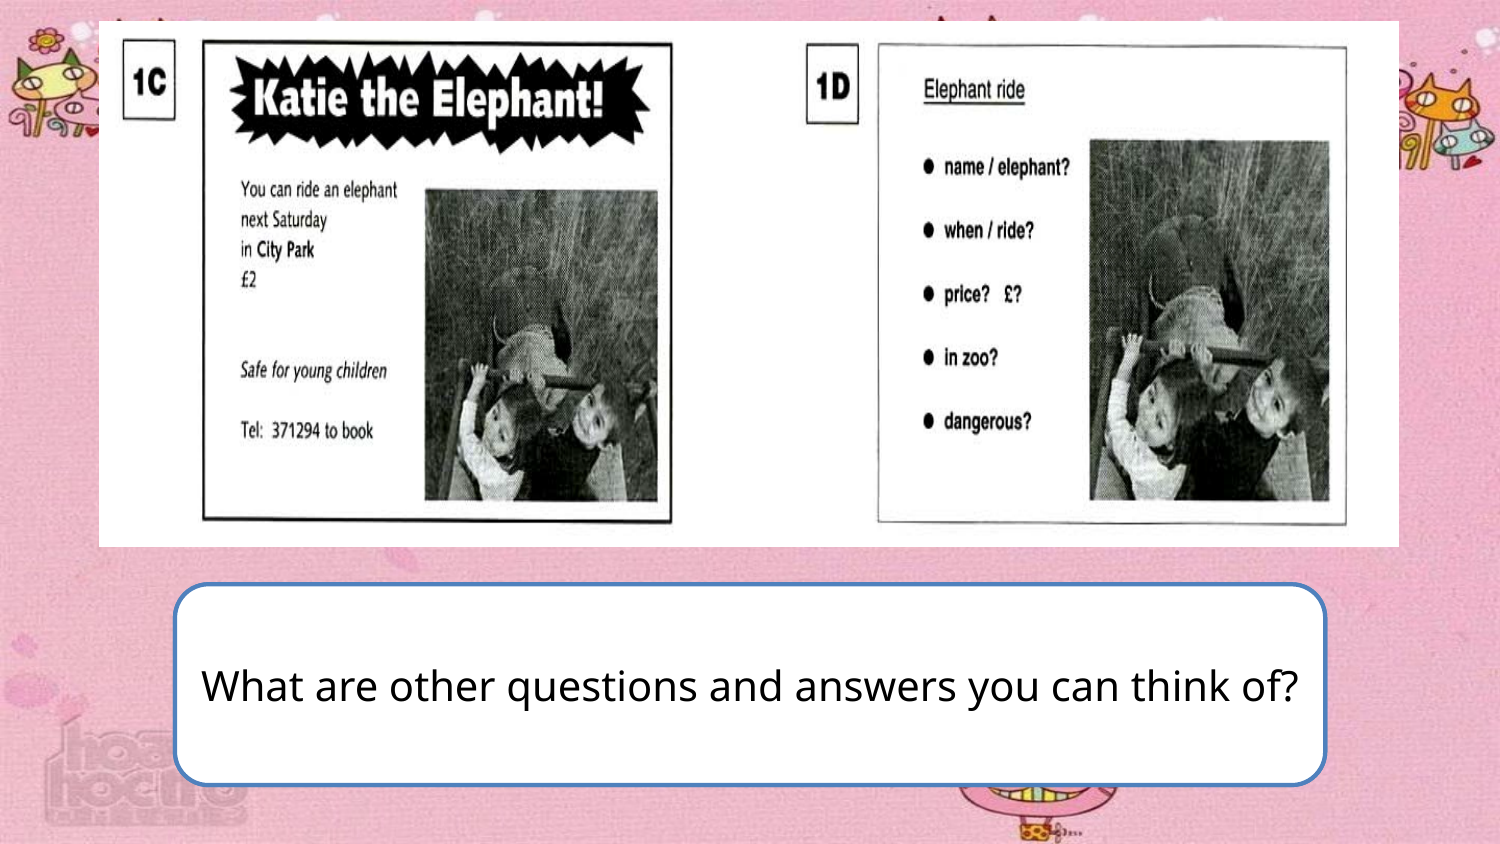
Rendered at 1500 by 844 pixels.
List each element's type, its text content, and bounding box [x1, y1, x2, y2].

picture [0, 0, 1500, 844]
text_box What are other questions and answers you can think of? [172, 582, 1328, 788]
